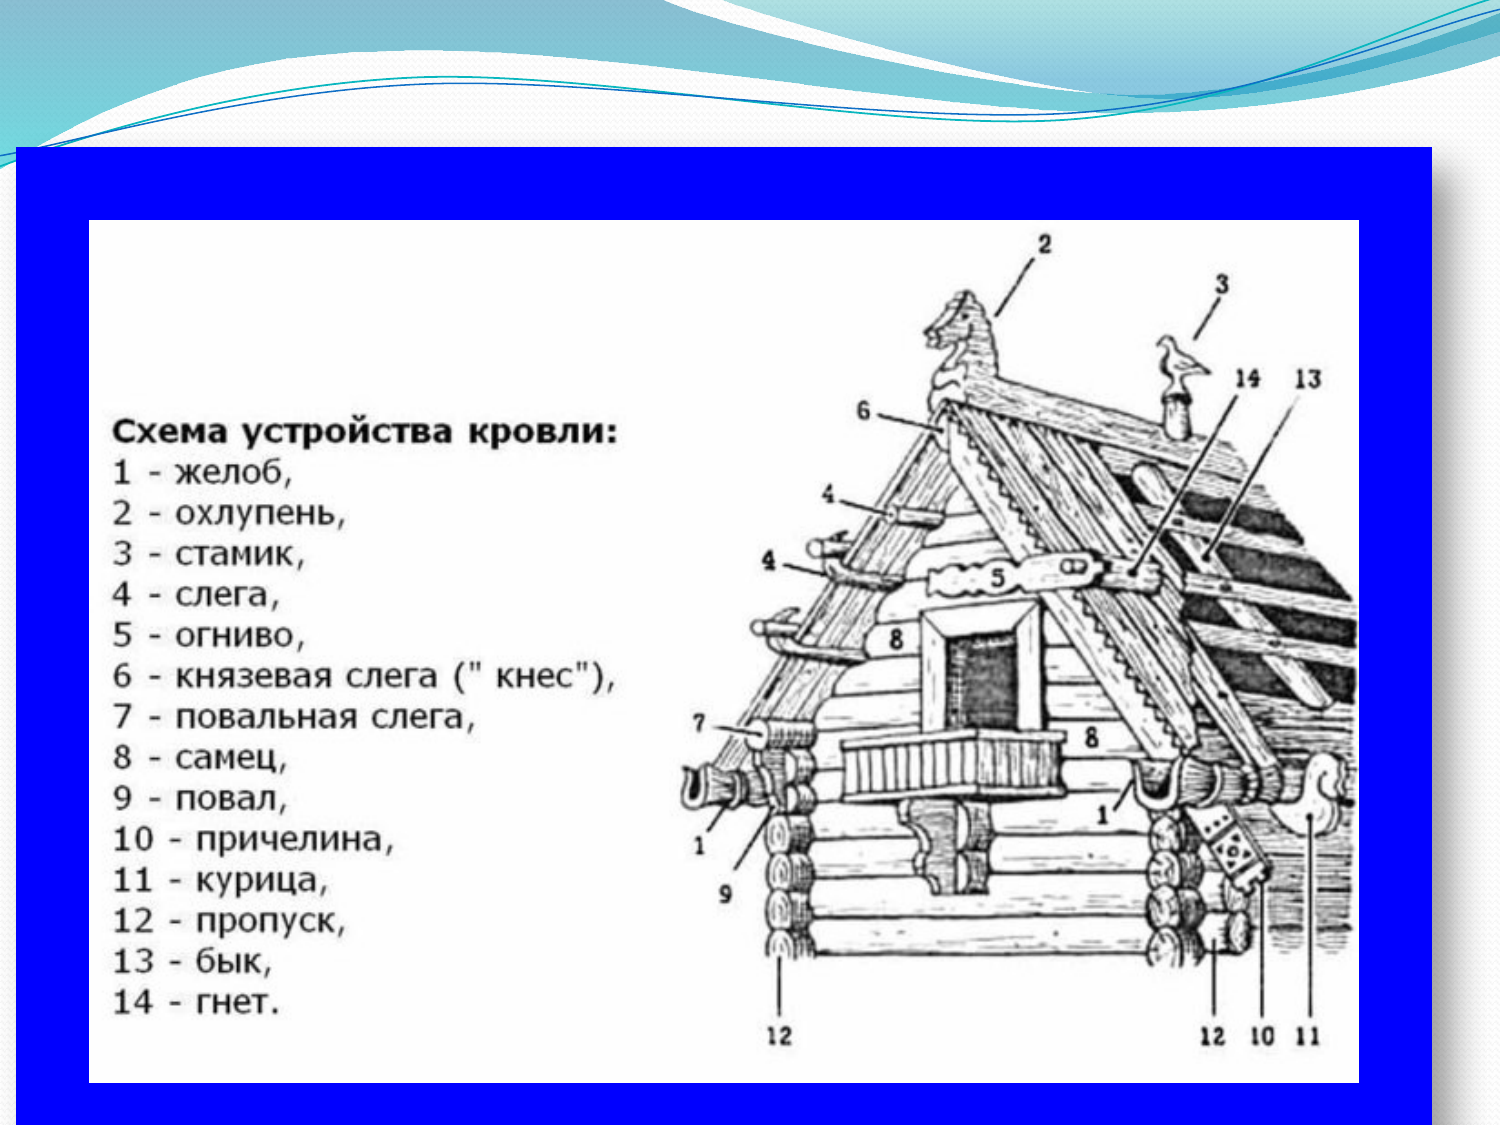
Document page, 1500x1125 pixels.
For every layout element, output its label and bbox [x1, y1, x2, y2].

list [88, 219, 1360, 1084]
